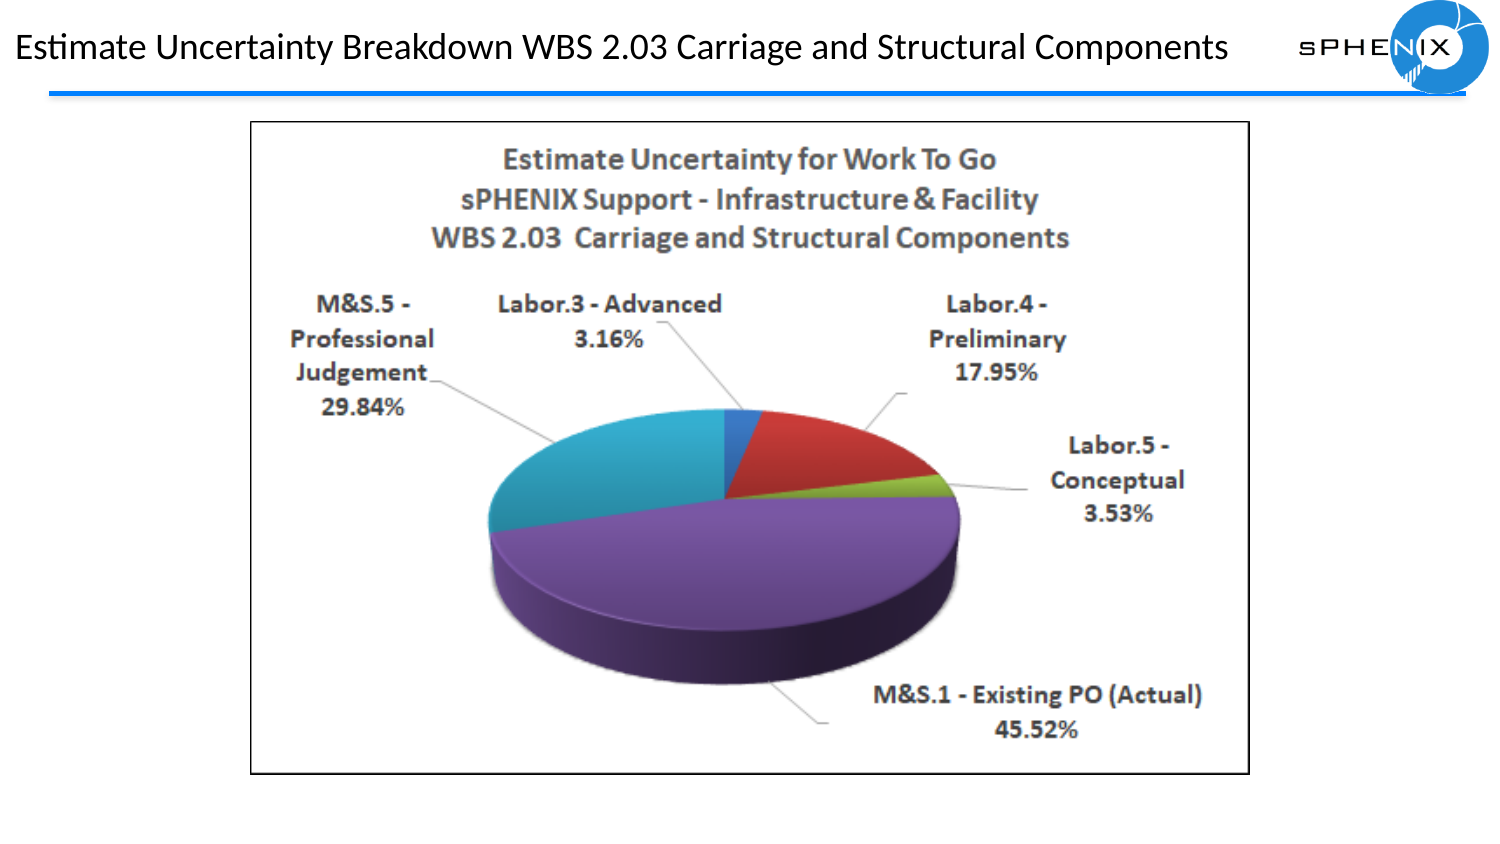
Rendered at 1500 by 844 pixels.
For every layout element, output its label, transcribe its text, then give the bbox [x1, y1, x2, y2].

title Estimate Uncertainty Breakdown WBS 2.03 Carriage and Structural Components [0, 0, 1402, 90]
picture [250, 121, 1250, 776]
picture [1299, 0, 1489, 94]
